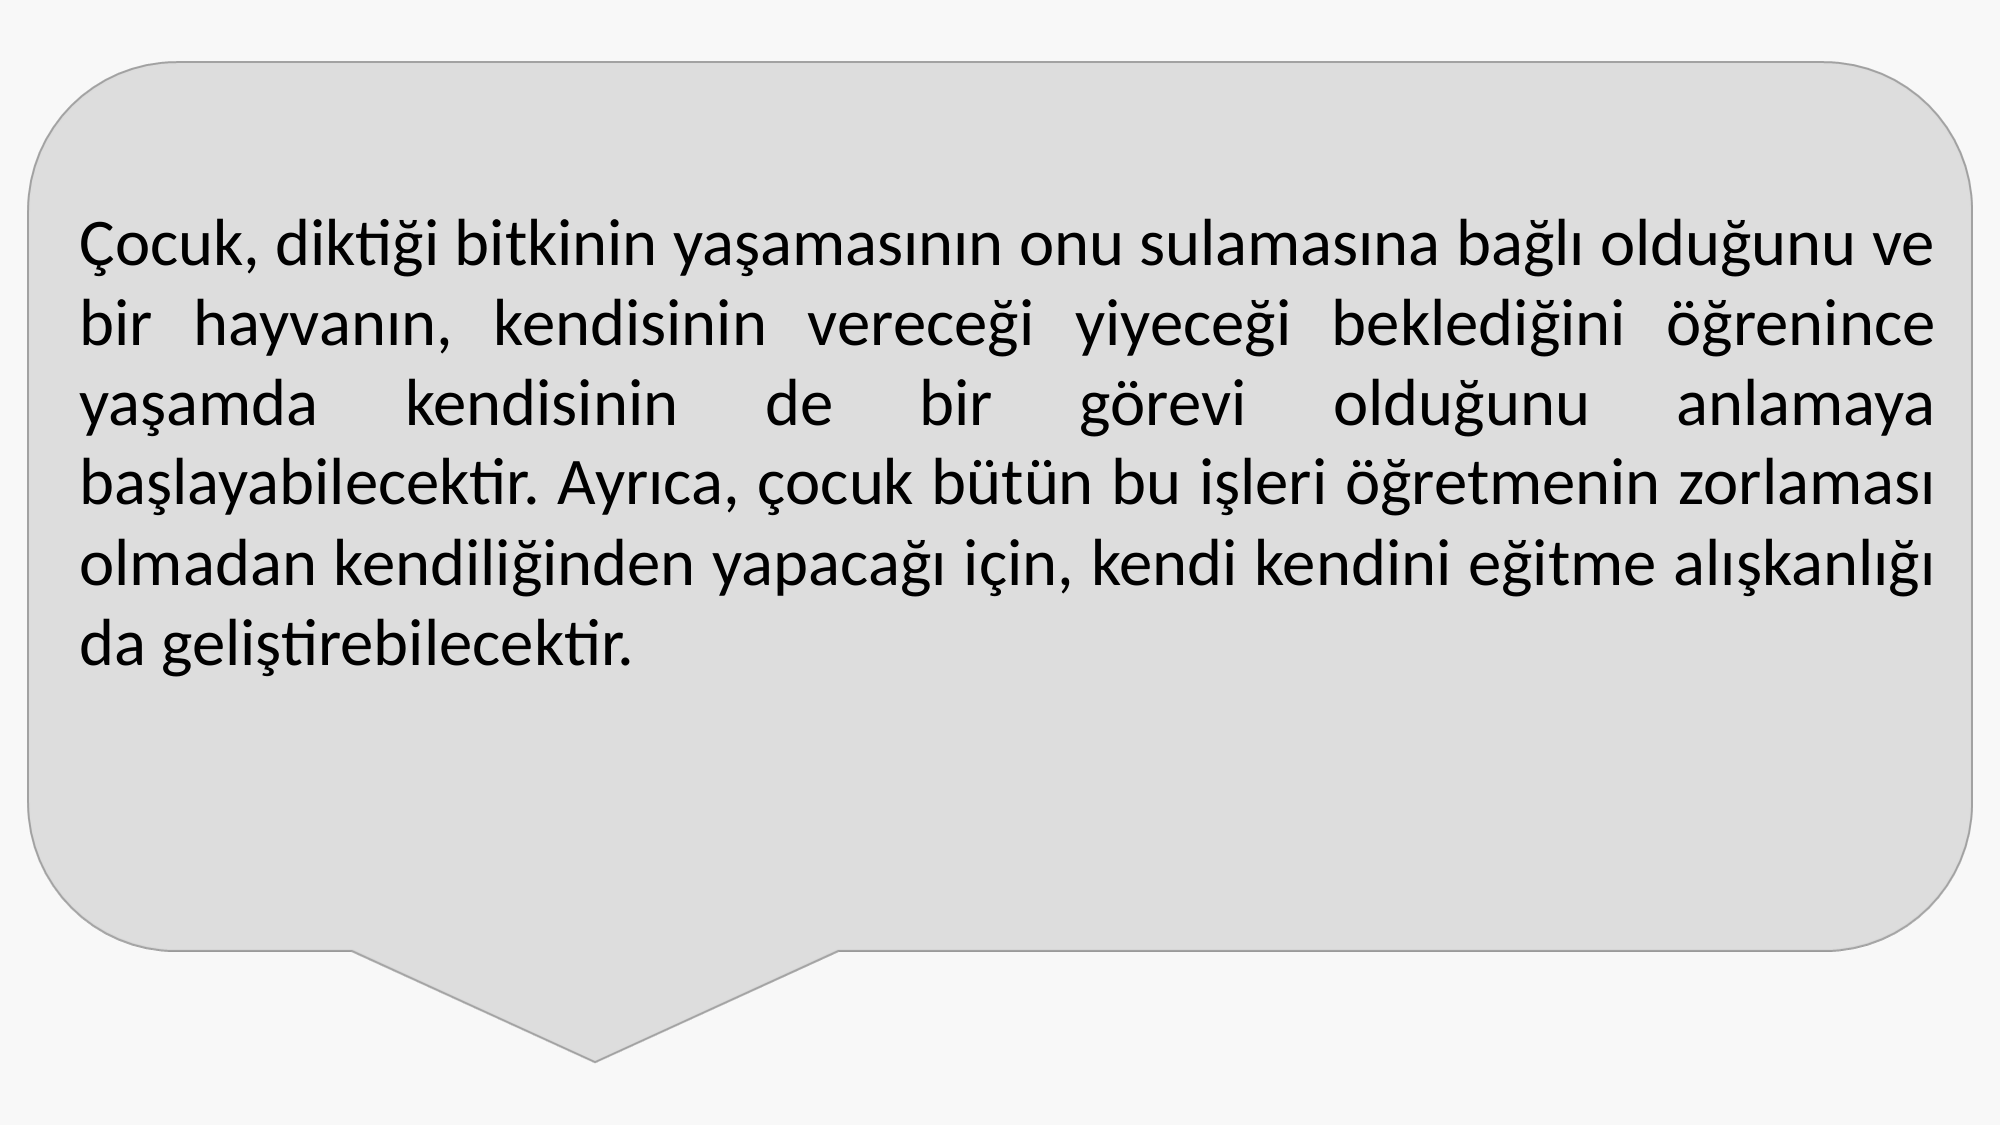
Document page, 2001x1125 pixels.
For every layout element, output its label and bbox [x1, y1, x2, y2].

picture [27, 61, 1973, 1064]
